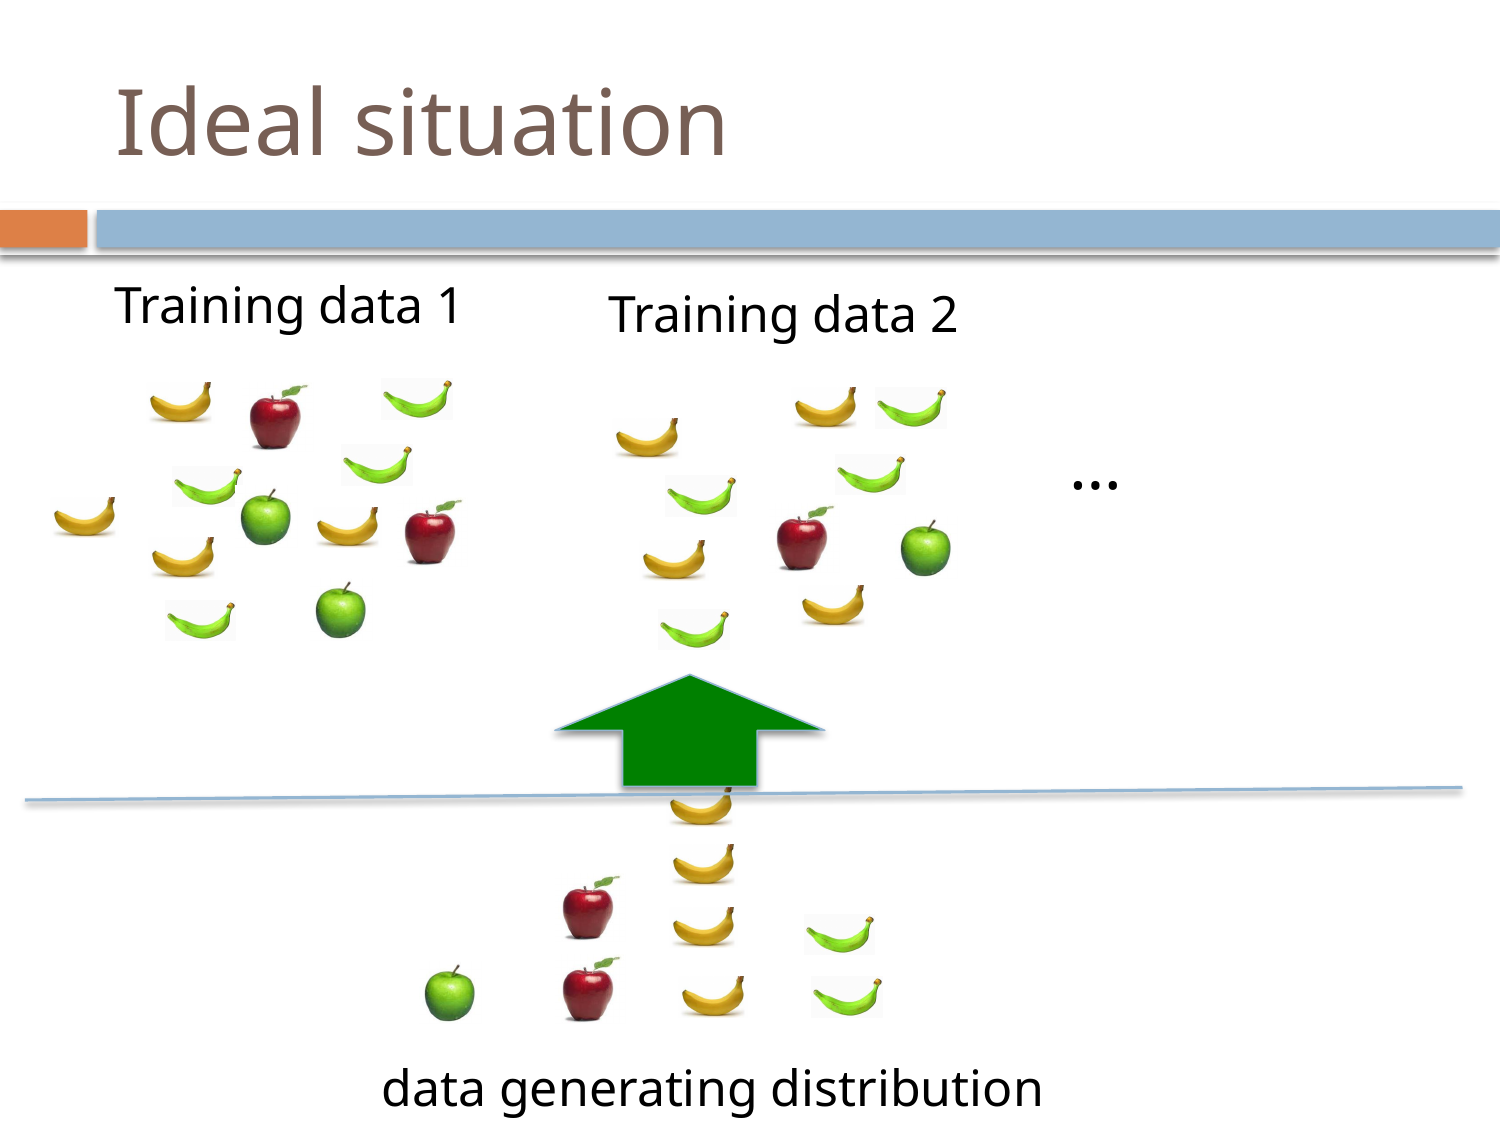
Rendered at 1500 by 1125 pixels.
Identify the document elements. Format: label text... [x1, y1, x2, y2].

picture [803, 914, 876, 956]
picture [554, 954, 626, 1025]
picture [678, 976, 748, 1018]
picture [895, 515, 958, 579]
picture [669, 844, 739, 886]
picture [612, 418, 682, 460]
picture [49, 497, 119, 539]
picture [790, 387, 861, 429]
picture [242, 382, 314, 452]
picture [148, 537, 218, 579]
text_box … [1054, 415, 1234, 511]
text_box Training data 2 [593, 274, 974, 350]
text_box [24, 787, 1463, 801]
title Ideal situation [100, 37, 1438, 200]
picture [834, 453, 907, 495]
picture [312, 506, 383, 548]
picture [811, 976, 883, 1018]
picture [658, 608, 730, 650]
picture [665, 475, 737, 517]
picture [397, 497, 469, 567]
text_box Training data 1 [99, 265, 480, 341]
picture [164, 599, 236, 641]
picture [171, 466, 298, 548]
picture [669, 907, 739, 949]
picture [666, 801, 736, 827]
text_box [554, 673, 826, 786]
picture [310, 578, 373, 641]
picture [639, 540, 709, 582]
picture [875, 387, 947, 429]
picture [341, 444, 413, 486]
picture [798, 585, 868, 627]
picture [419, 961, 482, 1025]
picture [145, 382, 216, 424]
picture [554, 872, 626, 943]
text_box data generating distribution [366, 1049, 1060, 1124]
picture [381, 378, 453, 420]
picture [768, 503, 840, 573]
